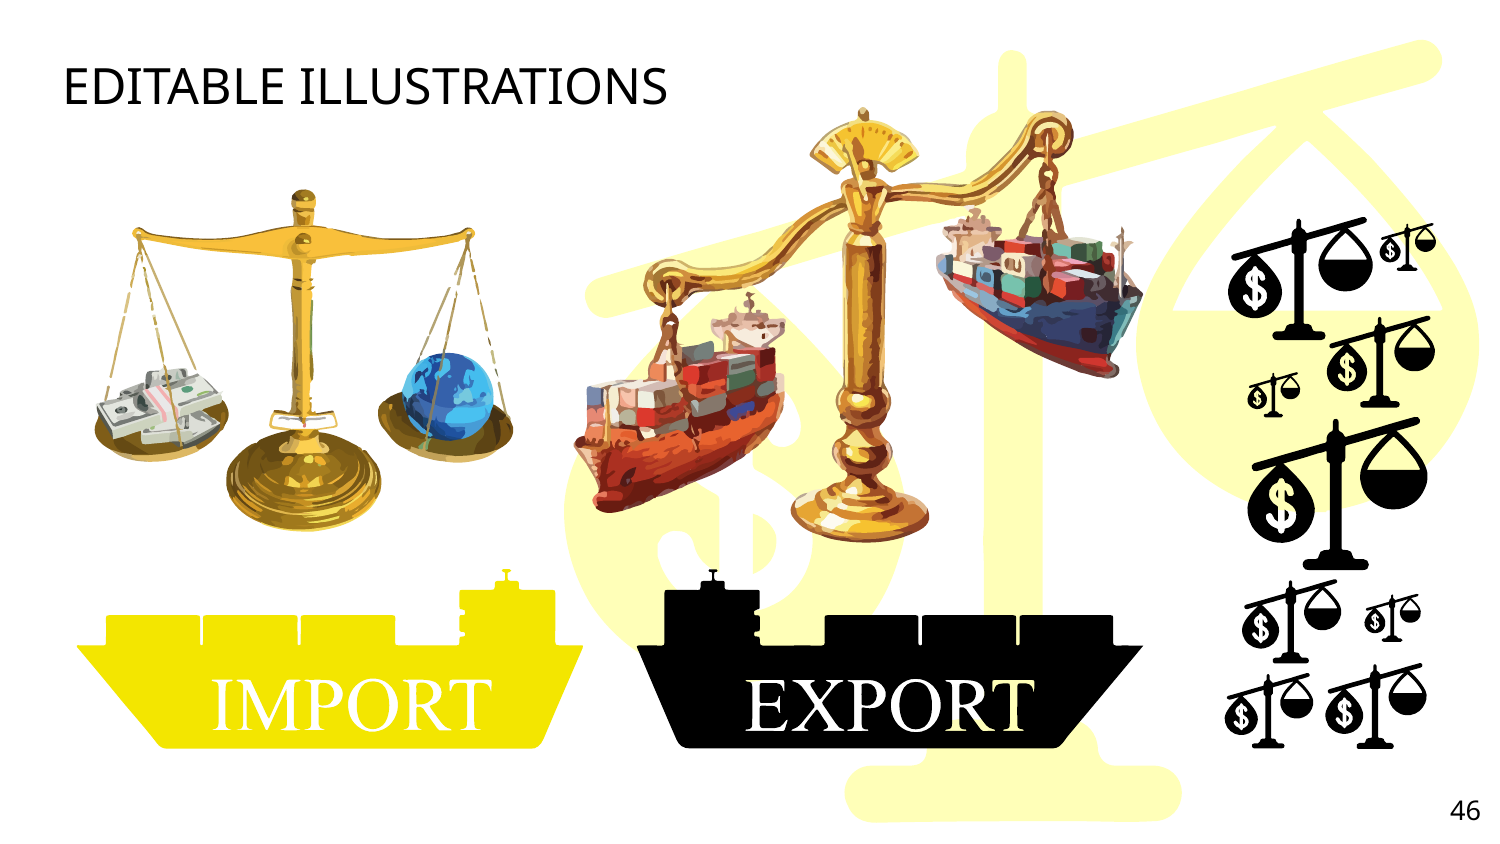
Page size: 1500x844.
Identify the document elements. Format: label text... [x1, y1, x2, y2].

picture [76, 569, 1144, 750]
slide_number 46 [1391, 779, 1482, 844]
picture [1224, 216, 1437, 750]
text_box EDITABLE ILLUSTRATIONS [62, 0, 1158, 116]
picture [573, 107, 1144, 543]
picture [94, 189, 514, 532]
